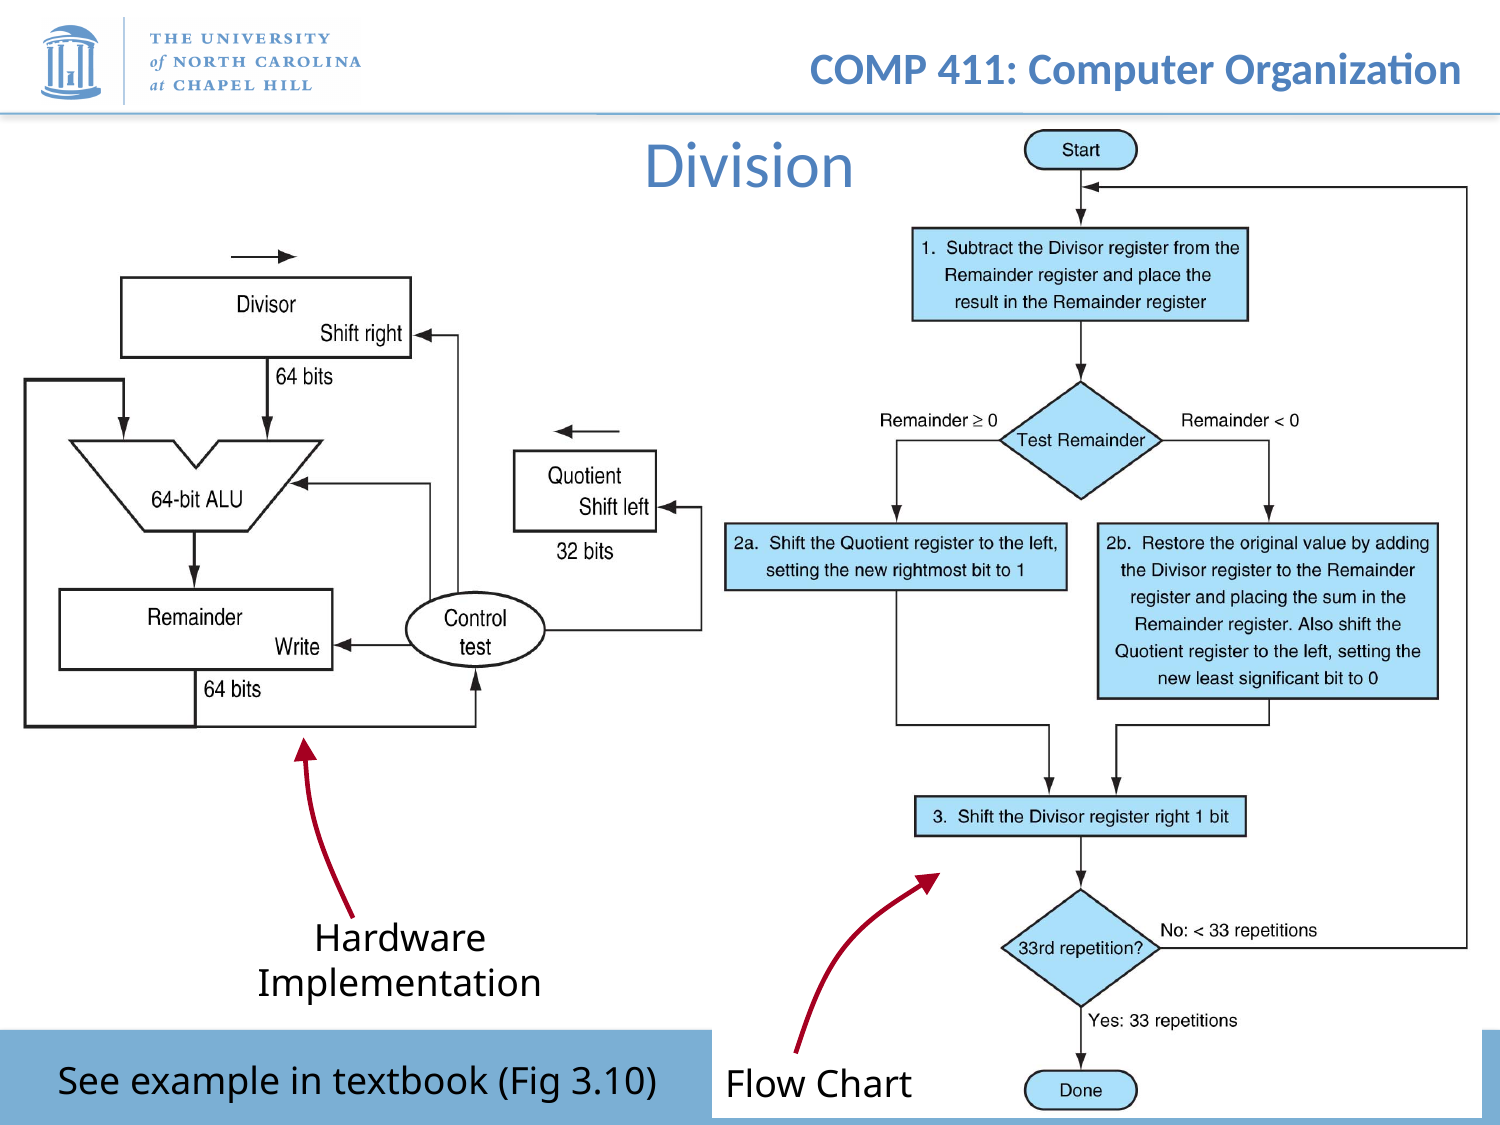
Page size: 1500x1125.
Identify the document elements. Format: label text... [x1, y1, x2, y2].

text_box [711, 872, 941, 1114]
picture [0, 129, 1482, 1118]
picture [41, 17, 361, 105]
text_box See example in textbook (Fig 3.10) [42, 1049, 673, 1110]
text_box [255, 737, 545, 1013]
title Division [0, 113, 1500, 209]
